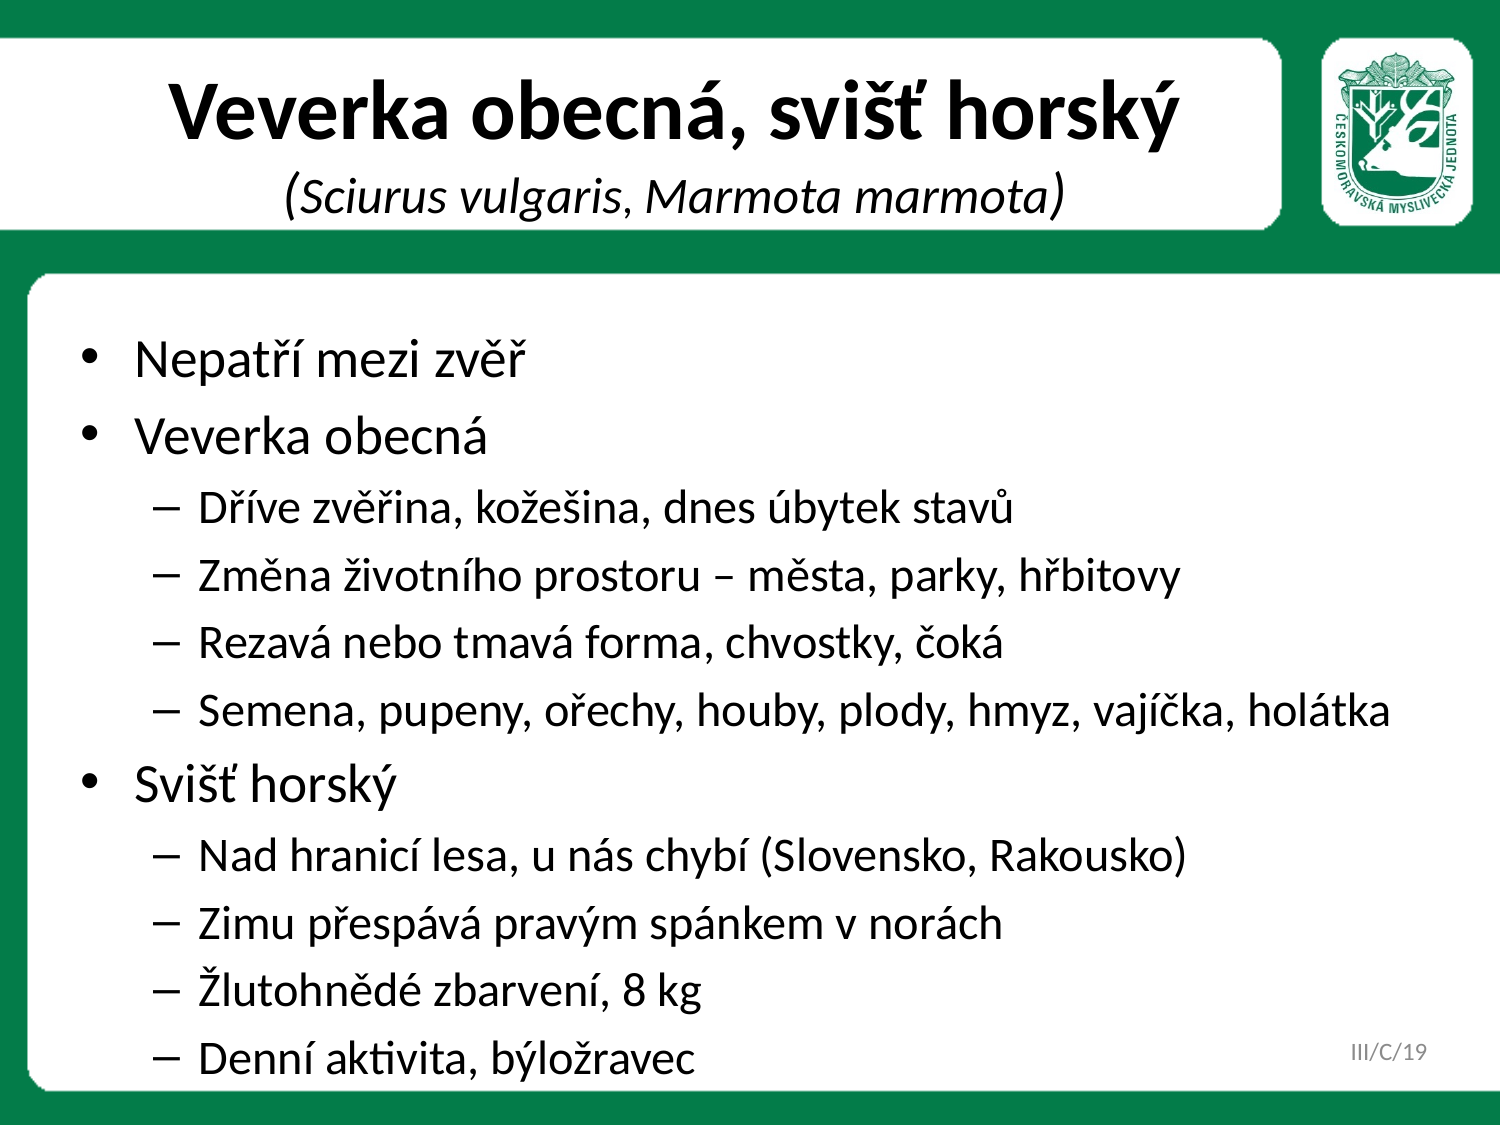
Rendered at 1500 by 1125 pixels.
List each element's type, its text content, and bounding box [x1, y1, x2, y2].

picture [0, 0, 1500, 1125]
footer III/C/19 [1282, 1020, 1496, 1081]
title Veverka obecná, svišť horský (Sciurus vulgaris, Marmota marmota) [0, 46, 1350, 234]
list Nepatří mezi zvěř Veverka obecná Dříve zvěřina, kožešina, dnes úbytek stavů Změna životního prostoru – města, parky, hřbitovy Rezavá nebo tmavá forma, chvostky, čoká Semena, pupeny, ořechy, houby, plody, hmyz, vajíčka, holátka Svišť horský Nad hranicí lesa, u nás chybí (Slovensko, Rakousko) Zimu přespává pravým spánkem v norách Žlutohnědé zbarvení, 8 kg Denní aktivita, býložravec [64, 314, 1483, 1107]
